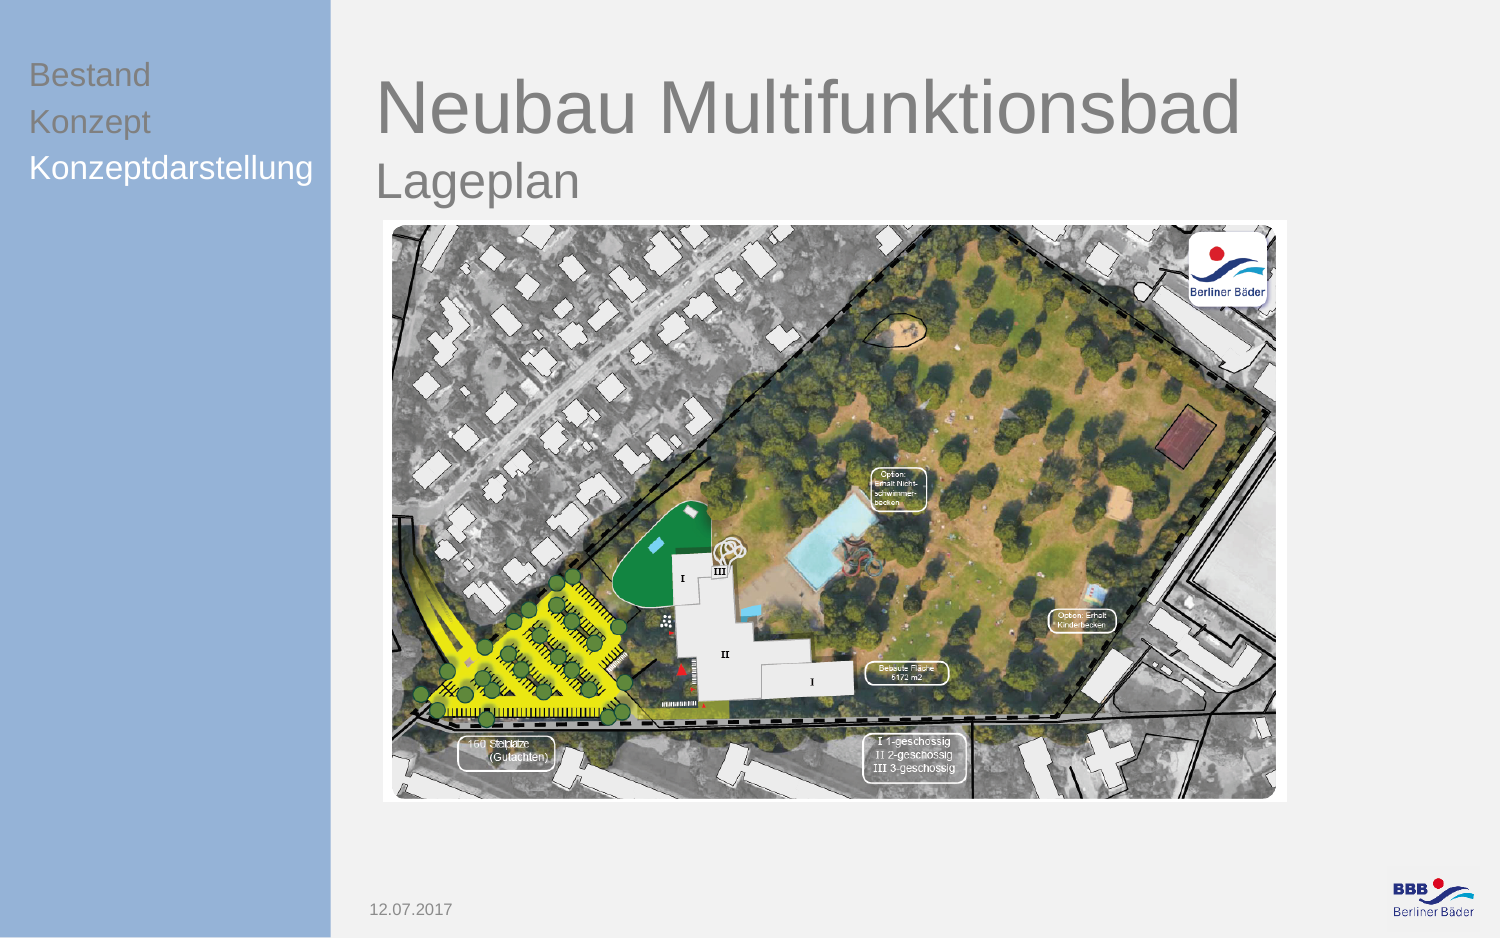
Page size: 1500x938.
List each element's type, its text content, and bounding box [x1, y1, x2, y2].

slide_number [354, 868, 544, 919]
list Bestand Konzept Konzeptdarstellung [0, 0, 331, 938]
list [383, 220, 1287, 803]
title Neubau Multifunktionsbad Lageplan [360, 55, 1471, 212]
picture [1387, 866, 1480, 932]
